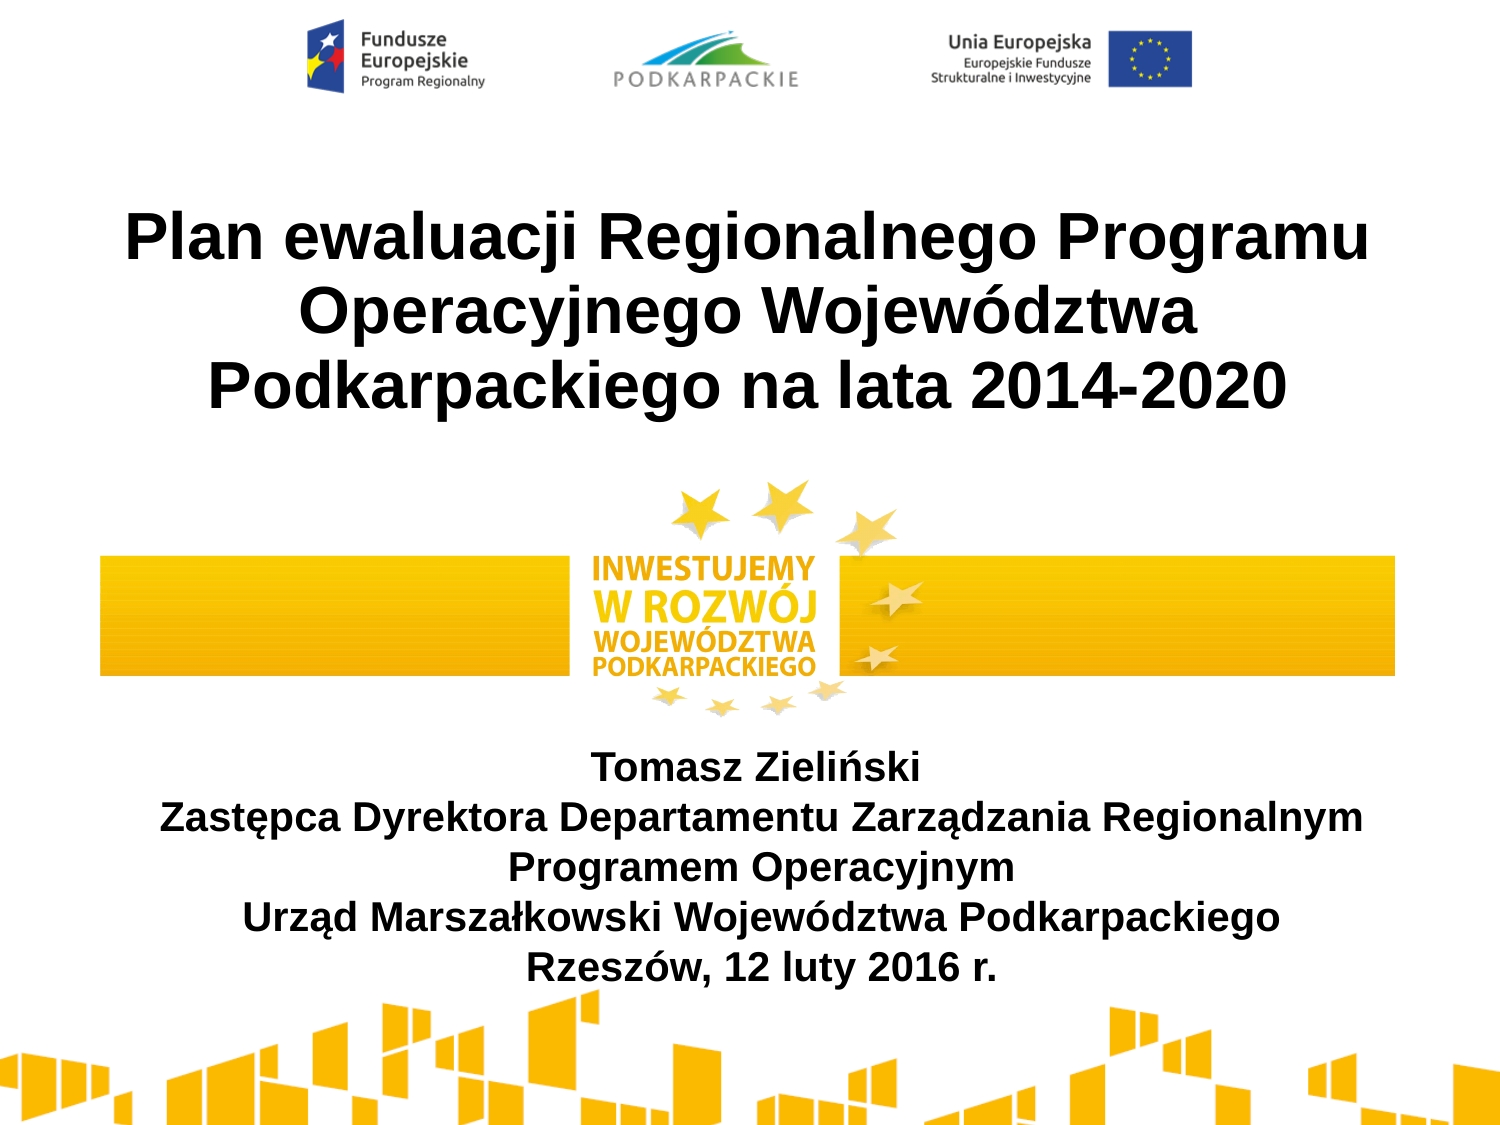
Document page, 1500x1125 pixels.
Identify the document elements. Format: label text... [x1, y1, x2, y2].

text_box Tomasz Zieliński Zastępca Dyrektora Departamentu Zarządzania Regionalnym Programem Operacyjnym Urząd Marszałkowski Województwa Podkarpackiego Rzeszów, 12 luty 2016 r. [41, 716, 1483, 1012]
picture [276, 0, 1222, 123]
picture [100, 479, 1395, 729]
title Plan ewaluacji Regionalnego Programu Operacyjnego Województwa Podkarpackiego na lata 2014-2020 [41, 136, 1456, 563]
